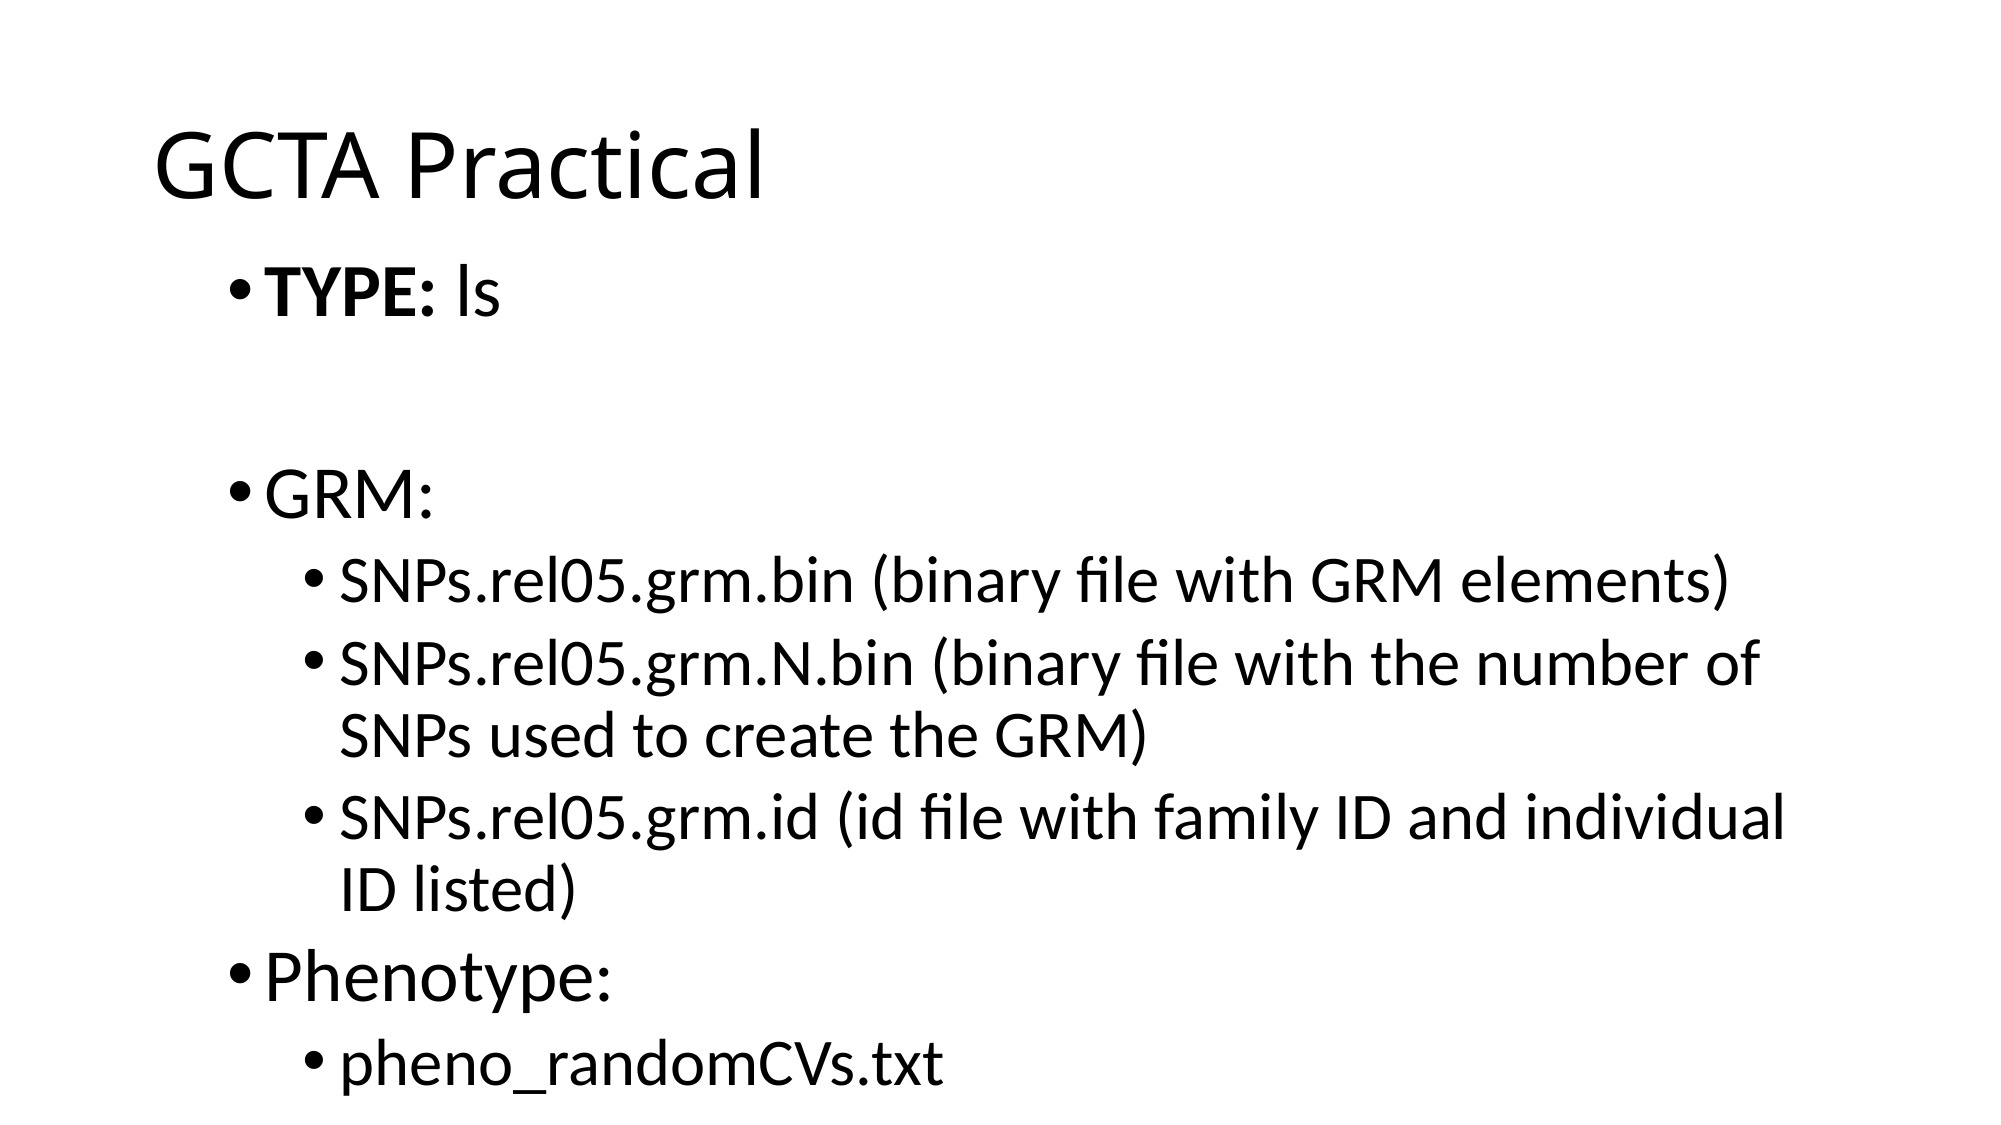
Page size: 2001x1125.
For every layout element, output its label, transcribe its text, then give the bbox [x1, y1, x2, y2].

title GCTA Practical [137, 59, 1863, 244]
list TYPE: ls GRM: SNPs.rel05.grm.bin (binary file with GRM elements) SNPs.rel05.grm.N.bin (binary file with the number of SNPs used to create the GRM) SNPs.rel05.grm.id (id file with family ID and individual ID listed) Phenotype: pheno_randomCVs.txt [137, 244, 1863, 1072]
